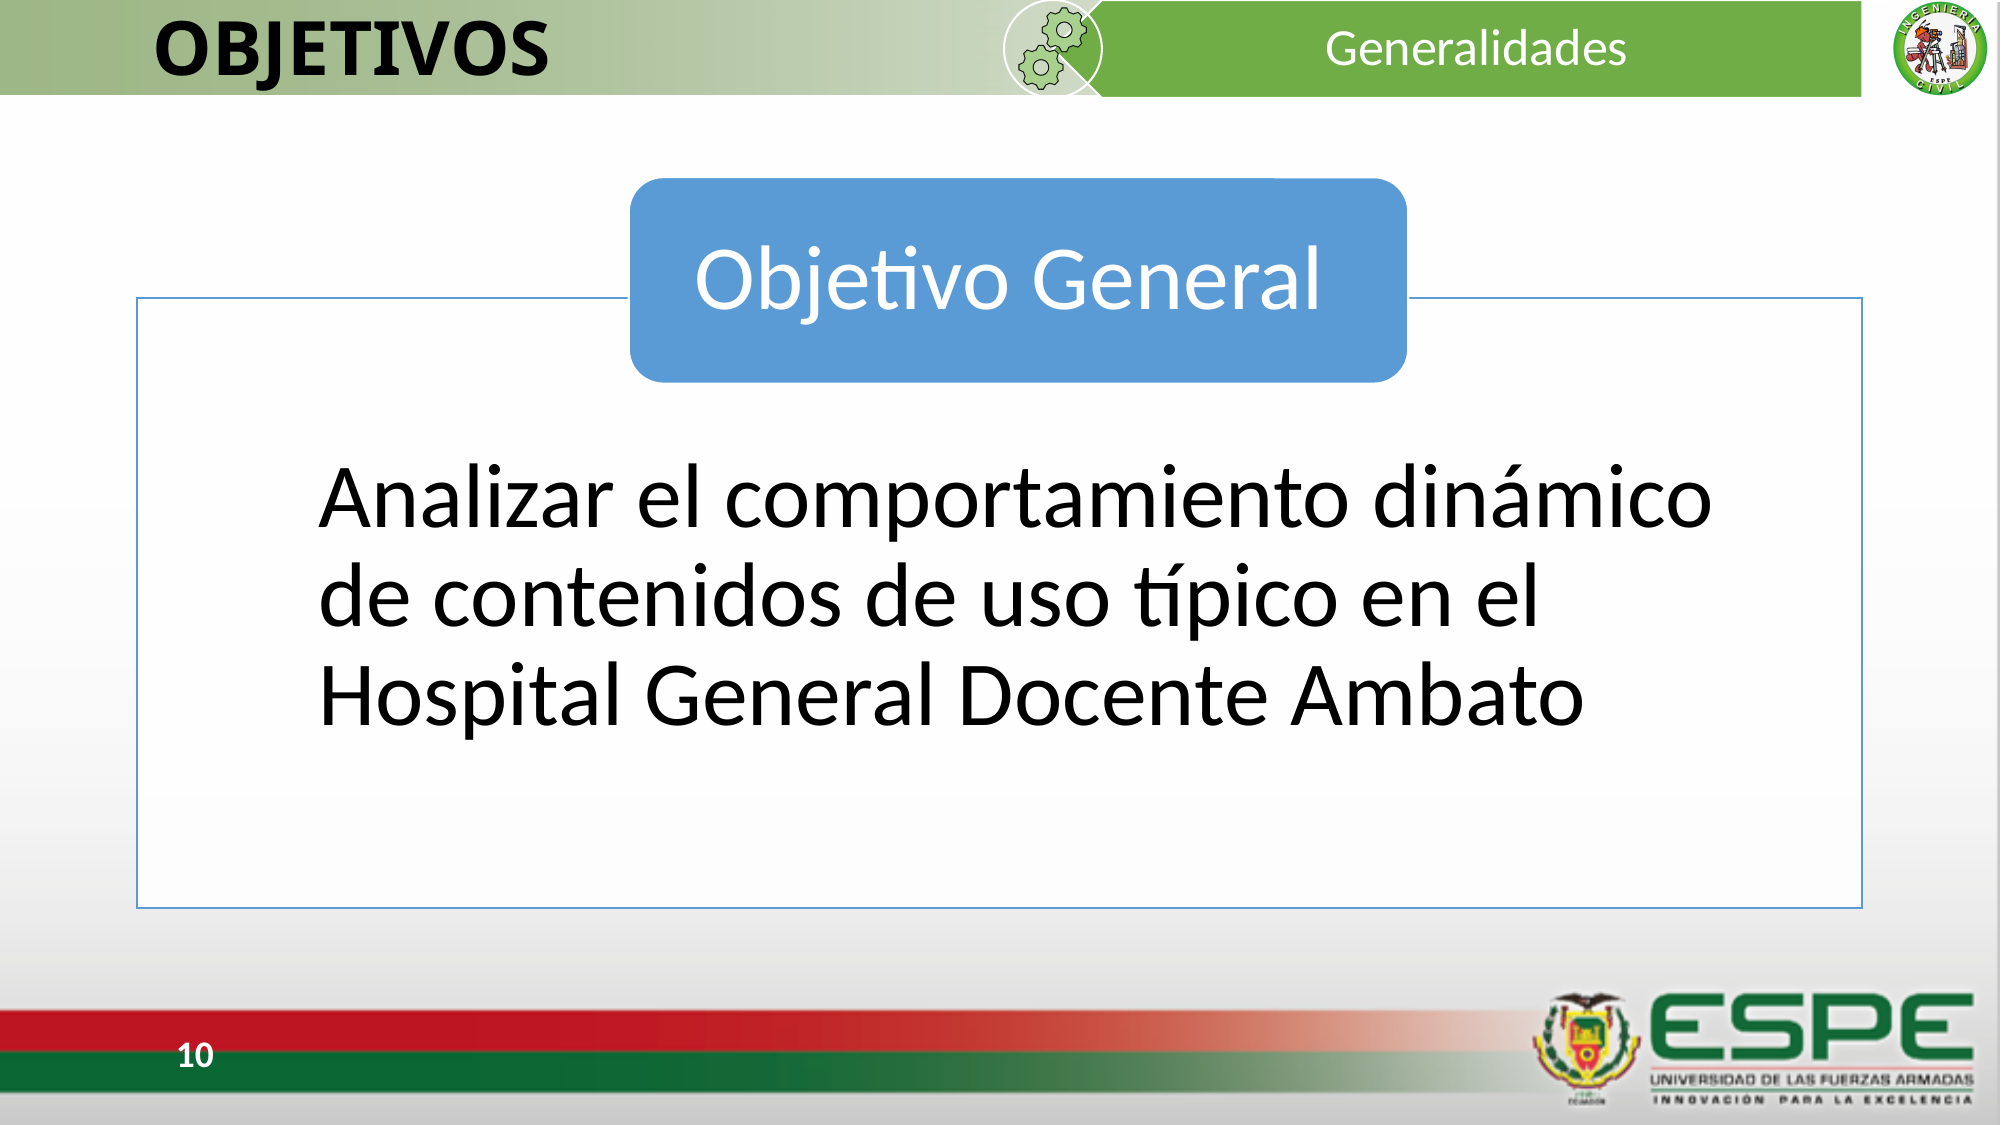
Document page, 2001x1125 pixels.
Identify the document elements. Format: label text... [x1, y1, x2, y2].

text_box [1002, 0, 1063, 99]
slide_number 10 [46, 1022, 229, 1083]
title OBJETIVOS [137, 0, 724, 103]
picture [0, 0, 2000, 1125]
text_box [137, 135, 1863, 944]
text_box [1052, 0, 1863, 98]
